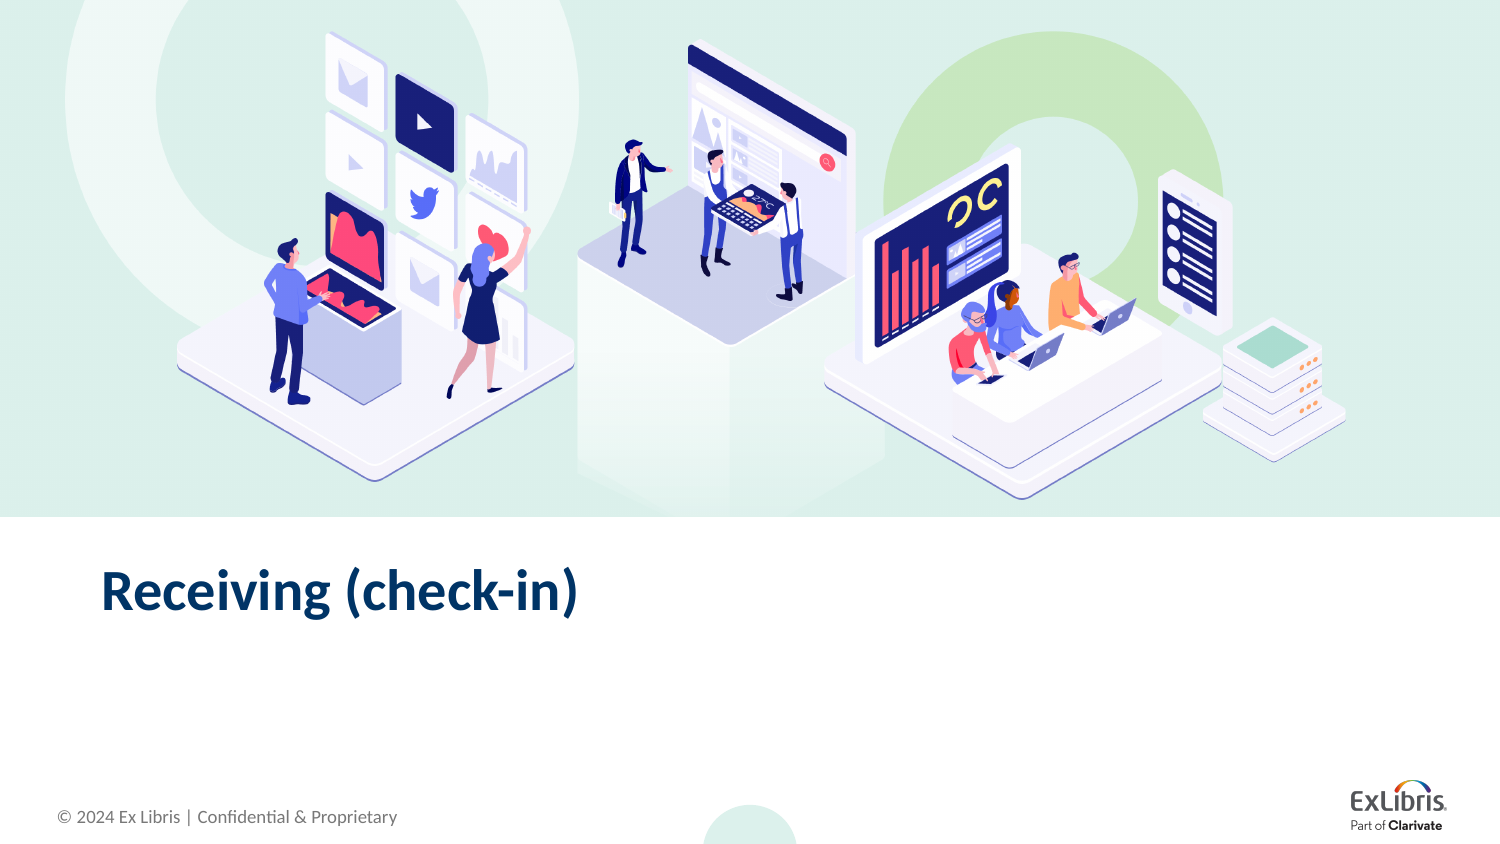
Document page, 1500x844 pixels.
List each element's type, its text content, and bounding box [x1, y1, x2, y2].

picture [1351, 780, 1447, 830]
picture [0, 0, 1500, 517]
title Receiving (check-in) [86, 544, 1152, 749]
